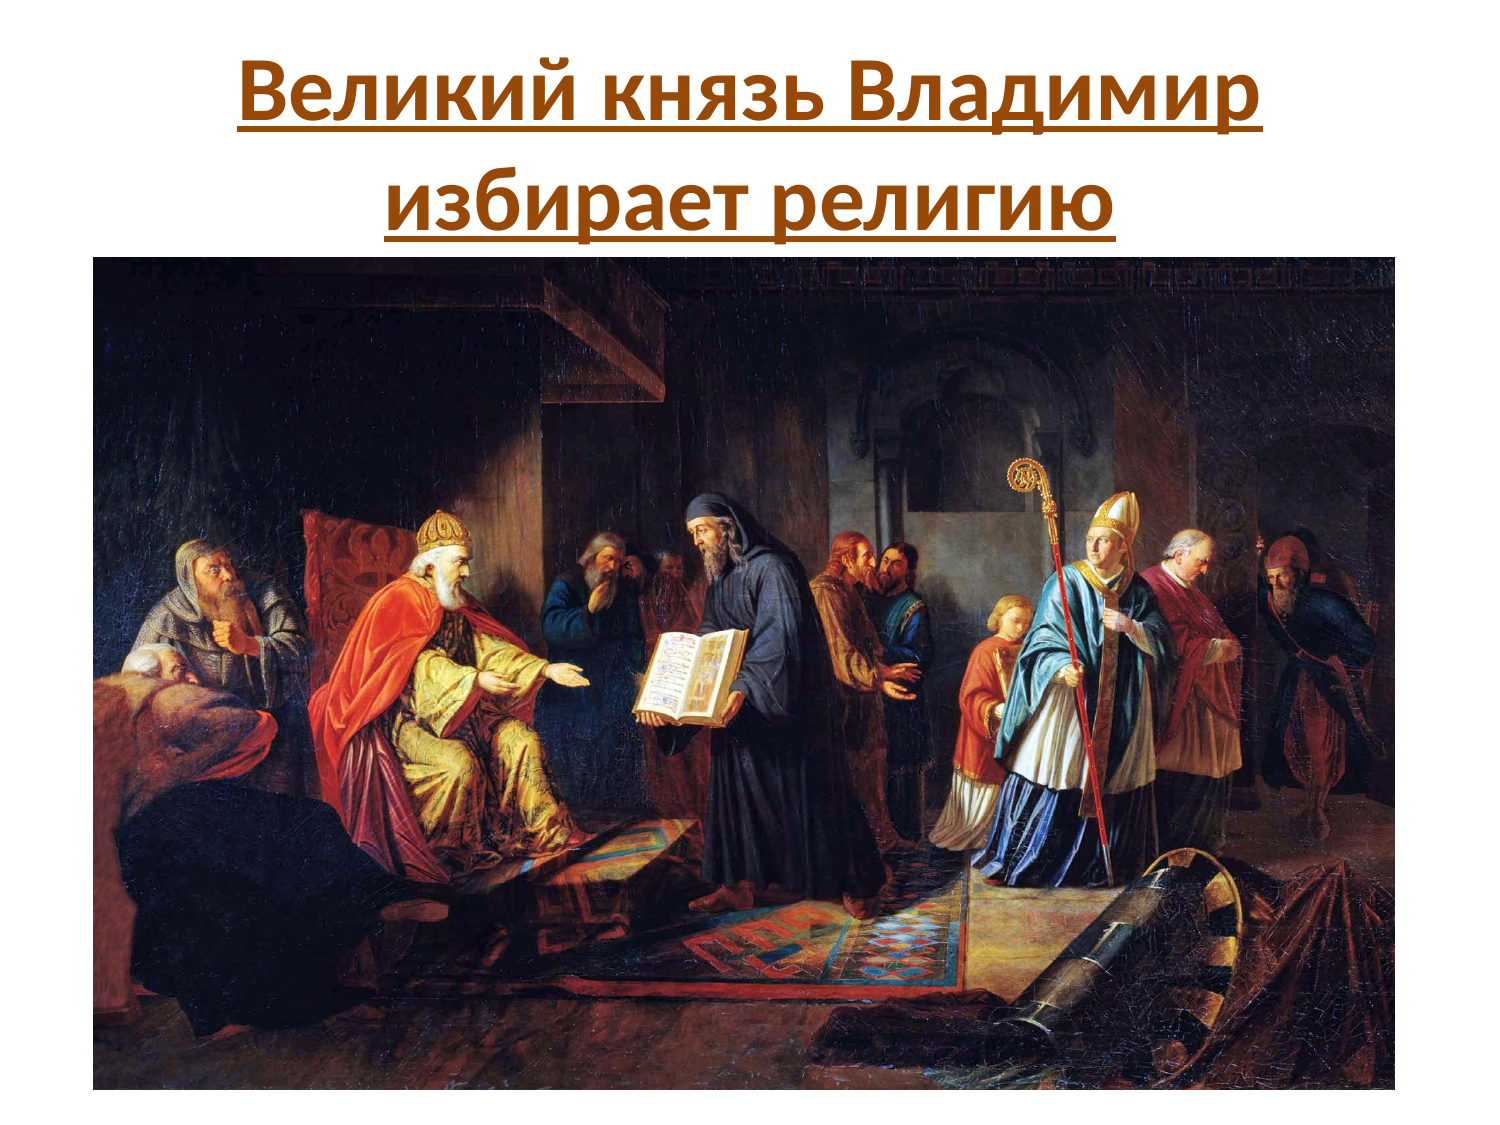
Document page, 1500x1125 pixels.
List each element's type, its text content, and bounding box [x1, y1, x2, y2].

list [93, 257, 1395, 1091]
title Великий князь Владимир избирает религию [75, 45, 1425, 233]
